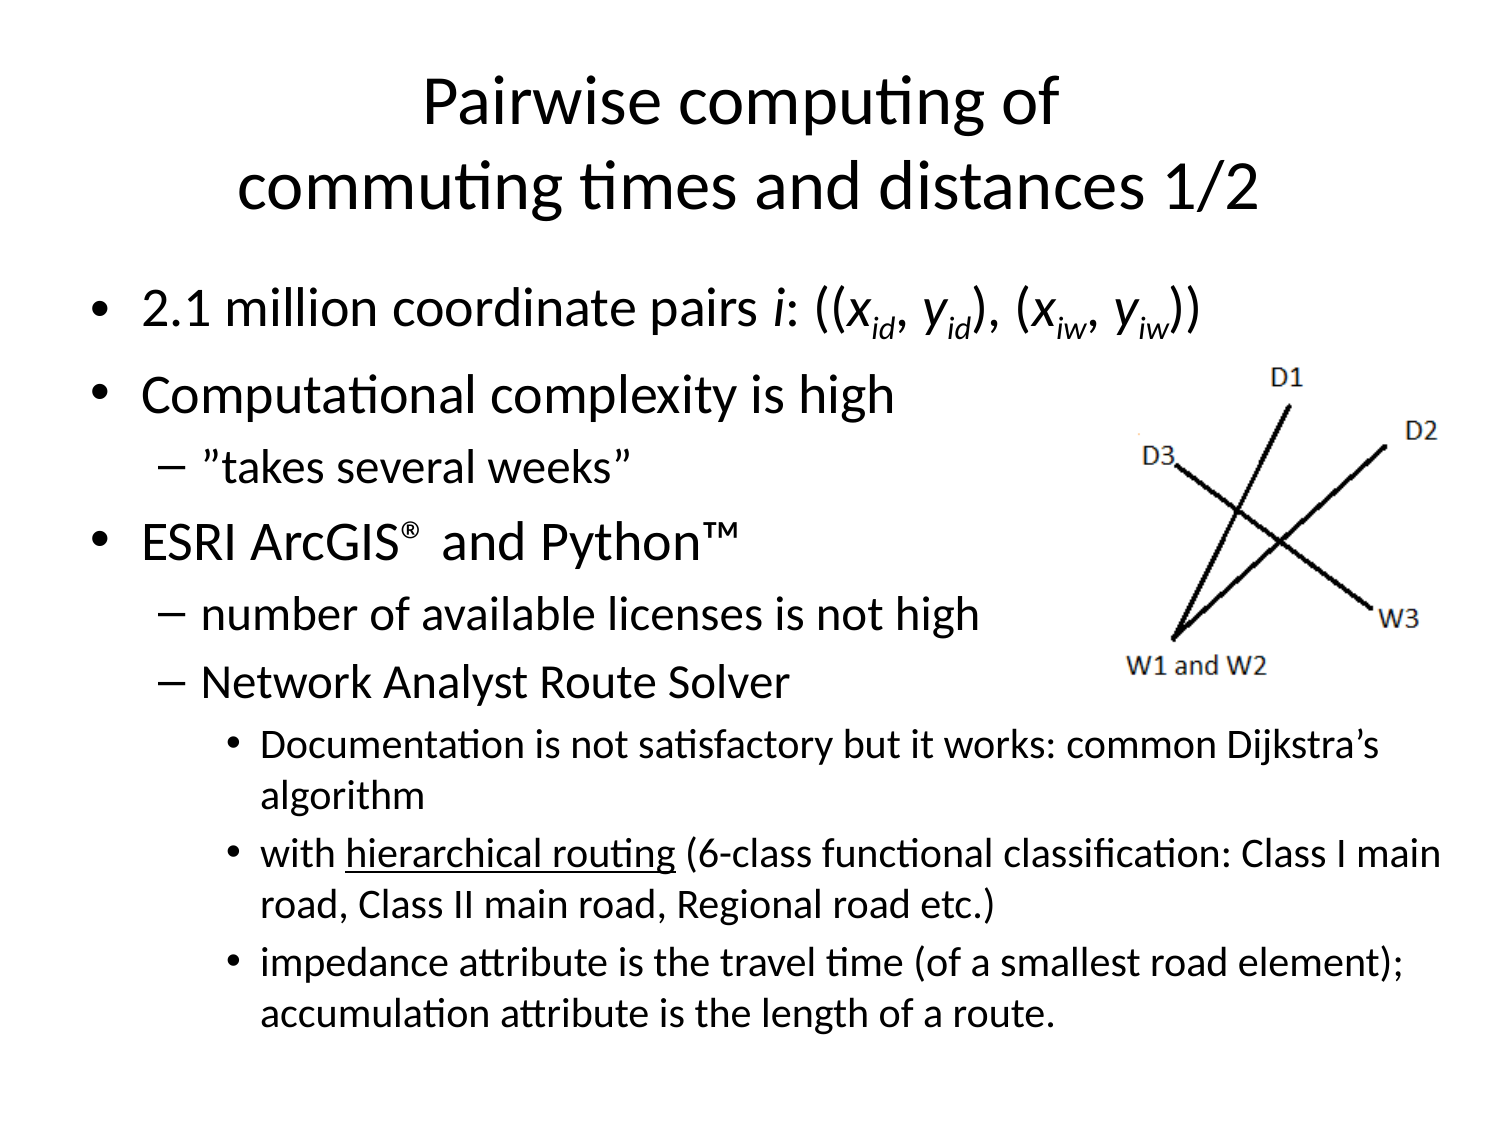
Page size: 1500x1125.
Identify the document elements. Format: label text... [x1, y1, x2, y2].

picture [1104, 349, 1461, 697]
title Pairwise computing of commuting times and distances 1/2 [75, 45, 1425, 233]
list 2.1 million coordinate pairs i: ((xid, yid), (xiw, yiw)) Computational complexity is high ”takes several weeks” ESRI ArcGIS® and Python™ number of available licenses is not high Network Analyst Route Solver Documentation is not satisfactory but it works: common Dijkstra’s algorithm with hierarchical routing (6-class functional classification: Class I main road, Class II main road, Regional road etc.) impedance attribute is the travel time (of a smallest road element); accumulation attribute is the length of a route. [75, 262, 1459, 1047]
